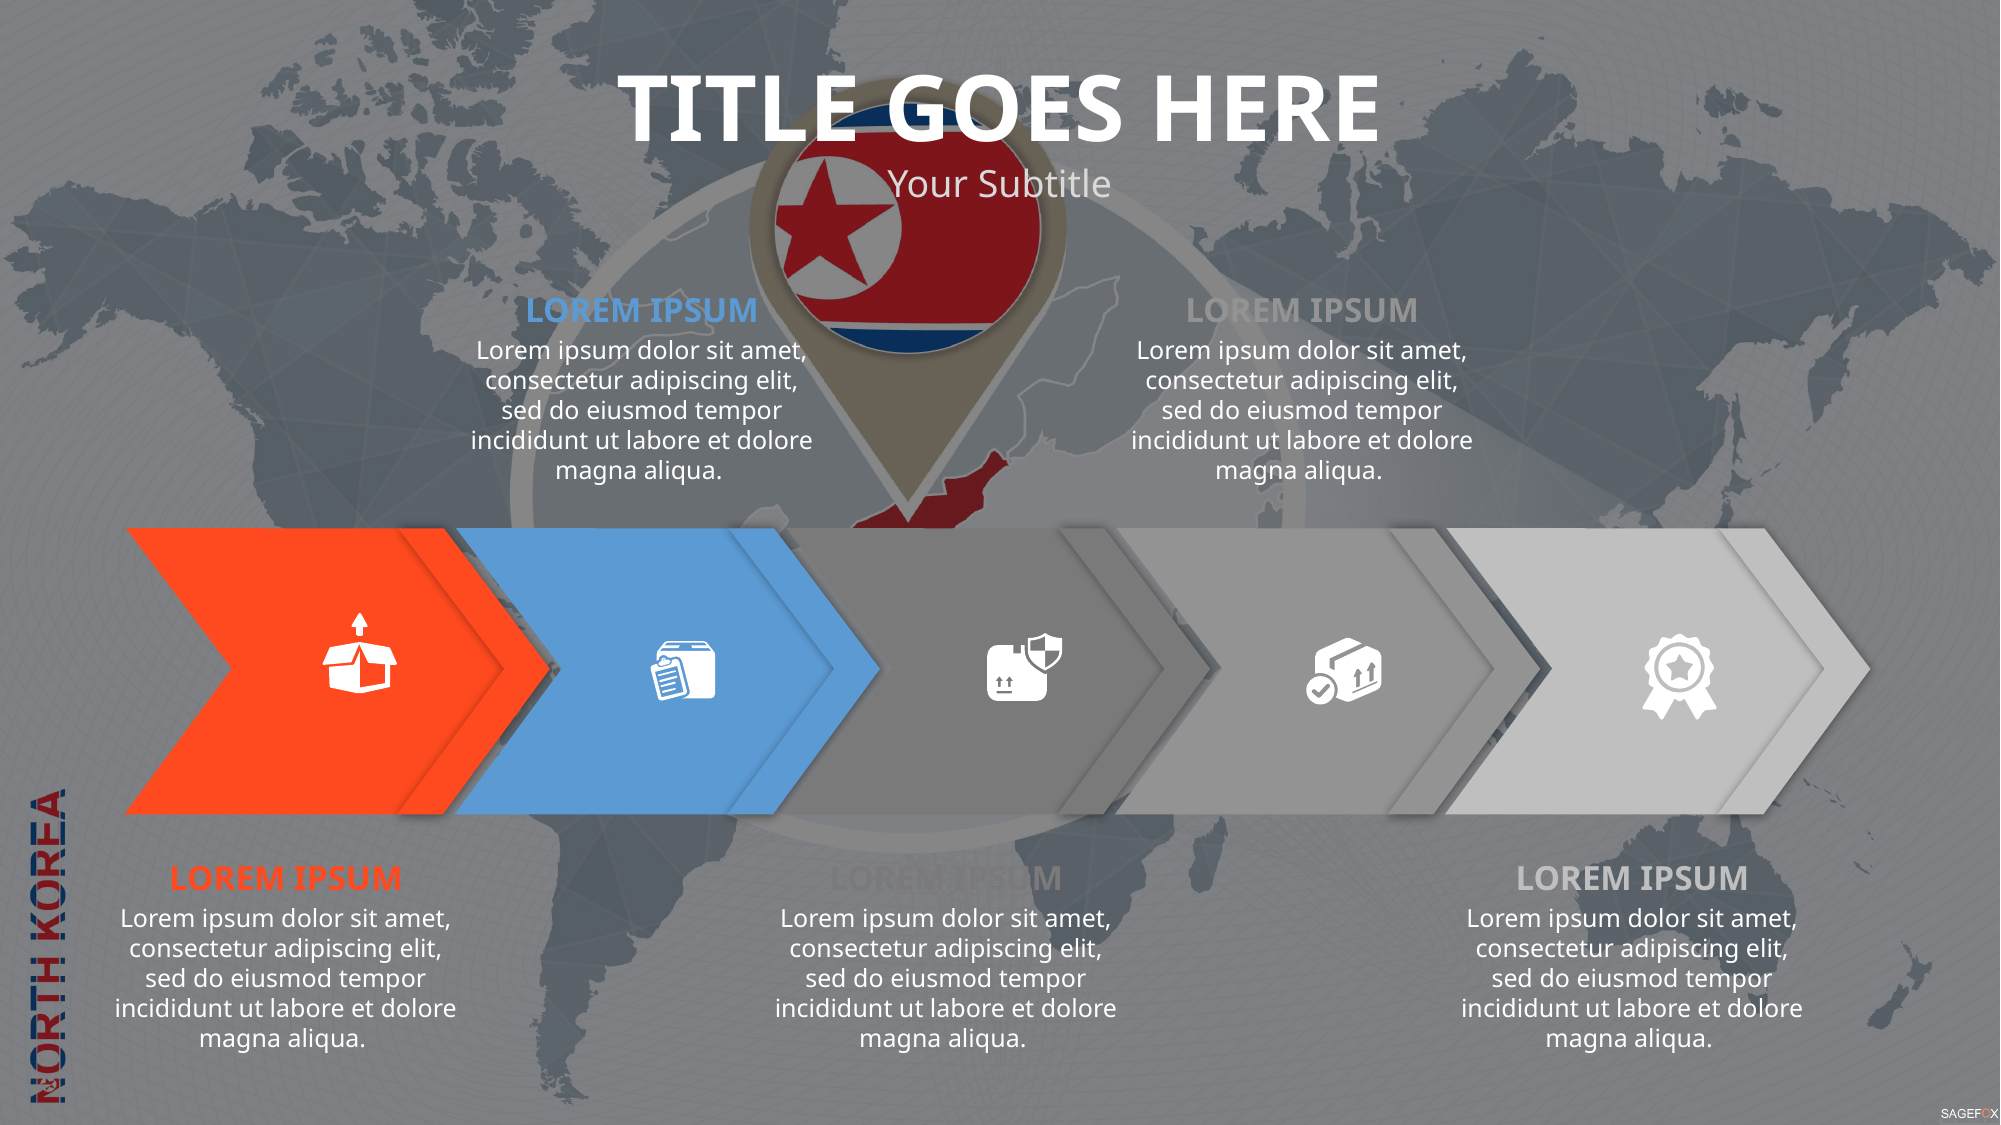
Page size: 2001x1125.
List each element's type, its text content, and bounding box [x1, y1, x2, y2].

text_box LOREM IPSUM Lorem ipsum dolor sit amet, consectetur adipiscing elit, sed do eiusmod tempor incididunt ut labore et dolore magna aliqua. [1114, 282, 1490, 492]
text_box TITLE GOES HERE Your Subtitle [548, 42, 1452, 322]
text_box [124, 528, 454, 815]
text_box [1444, 528, 1871, 815]
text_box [1114, 528, 1444, 815]
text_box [1641, 633, 1718, 720]
text_box LOREM IPSUM Lorem ipsum dolor sit amet, consectetur adipiscing elit, sed do eiusmod tempor incididunt ut labore et dolore magna aliqua. [758, 850, 1134, 1060]
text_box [784, 528, 1114, 815]
text_box LOREM IPSUM Lorem ipsum dolor sit amet, consectetur adipiscing elit, sed do eiusmod tempor incididunt ut labore et dolore magna aliqua. [454, 282, 830, 492]
text_box LOREM IPSUM Lorem ipsum dolor sit amet, consectetur adipiscing elit, sed do eiusmod tempor incididunt ut labore et dolore magna aliqua. [1444, 850, 1820, 1060]
picture [0, 0, 2001, 1125]
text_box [454, 528, 784, 815]
text_box LOREM IPSUM Lorem ipsum dolor sit amet, consectetur adipiscing elit, sed do eiusmod tempor incididunt ut labore et dolore magna aliqua. [98, 850, 474, 1060]
